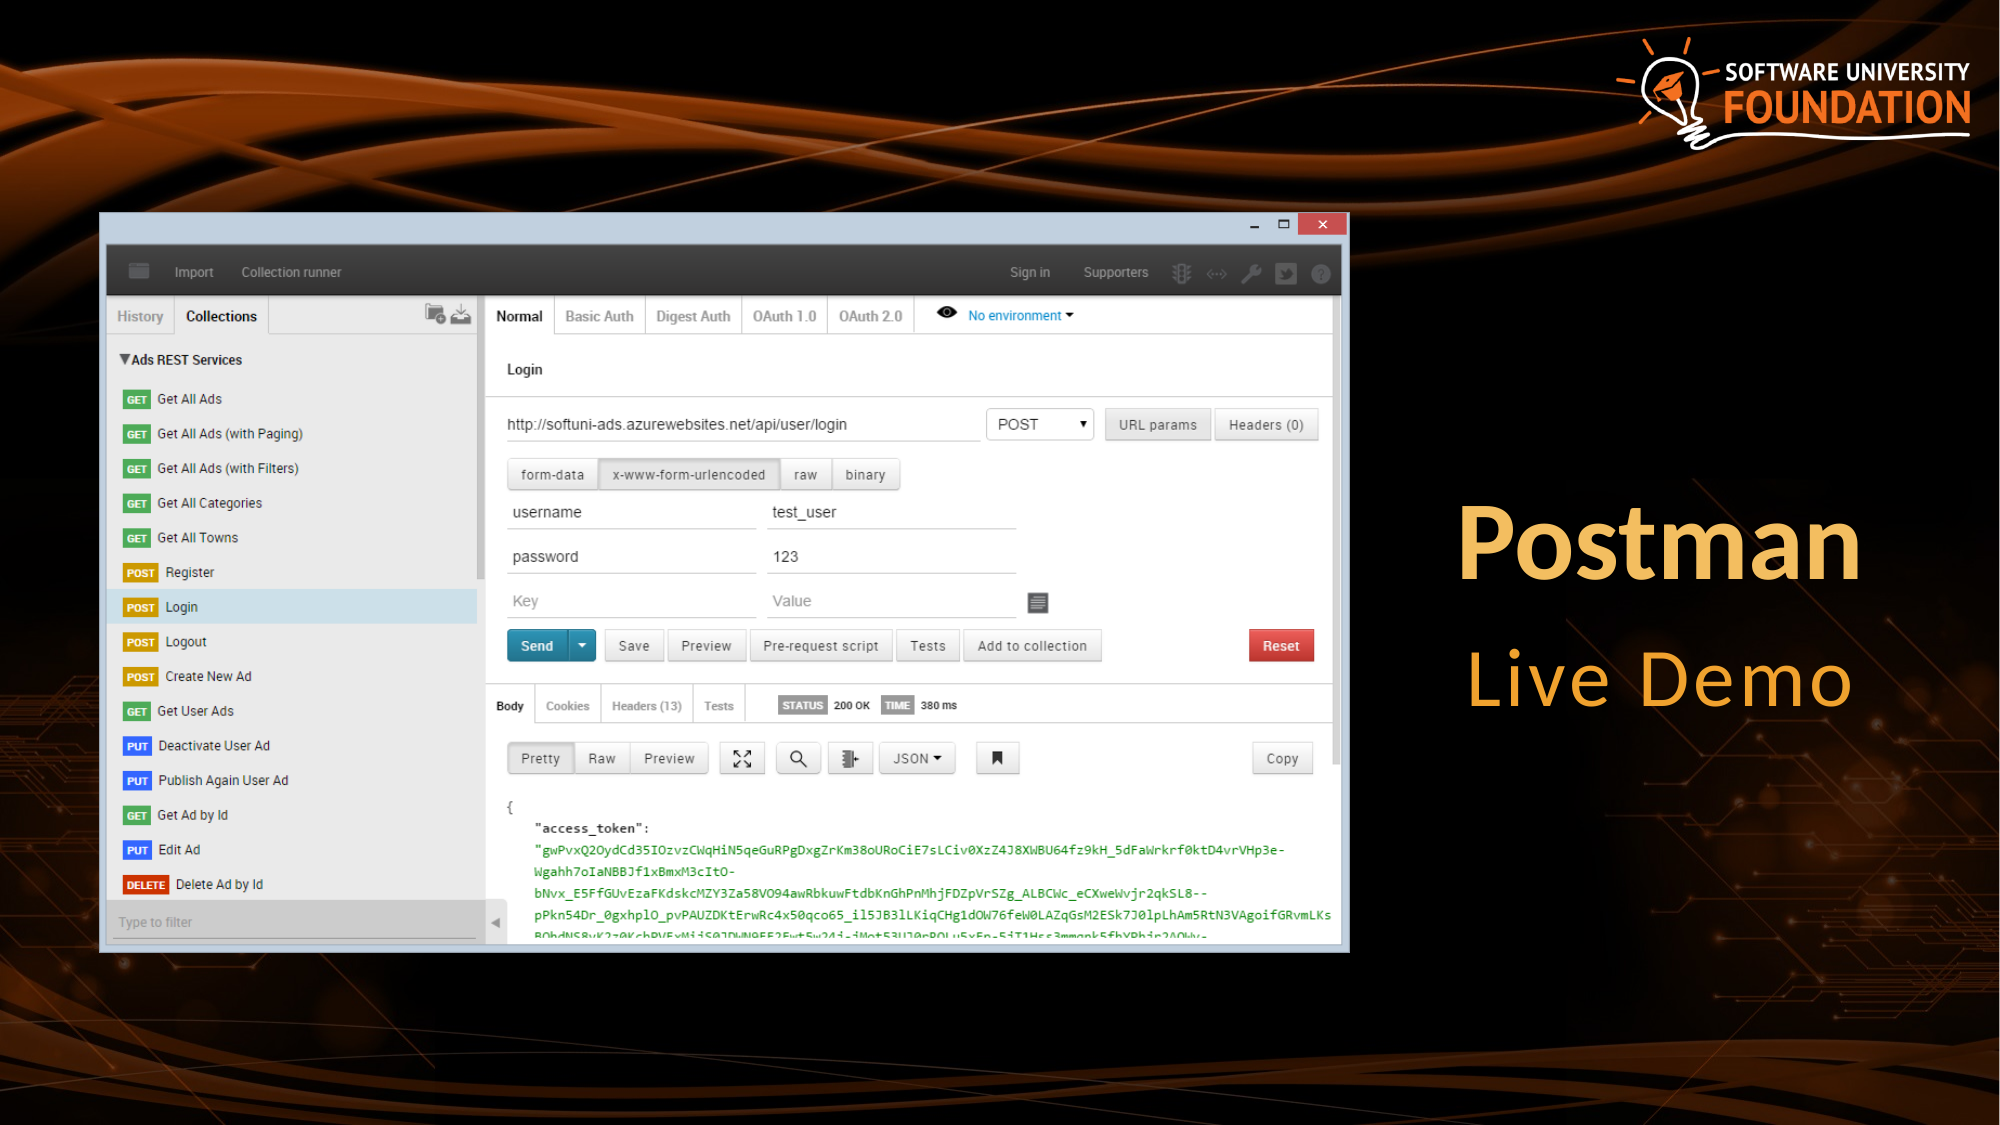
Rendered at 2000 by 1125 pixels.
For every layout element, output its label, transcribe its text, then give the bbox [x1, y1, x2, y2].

picture [0, 0, 2000, 1125]
title Postman [1395, 474, 1925, 610]
list Live Demo [1395, 612, 1925, 725]
